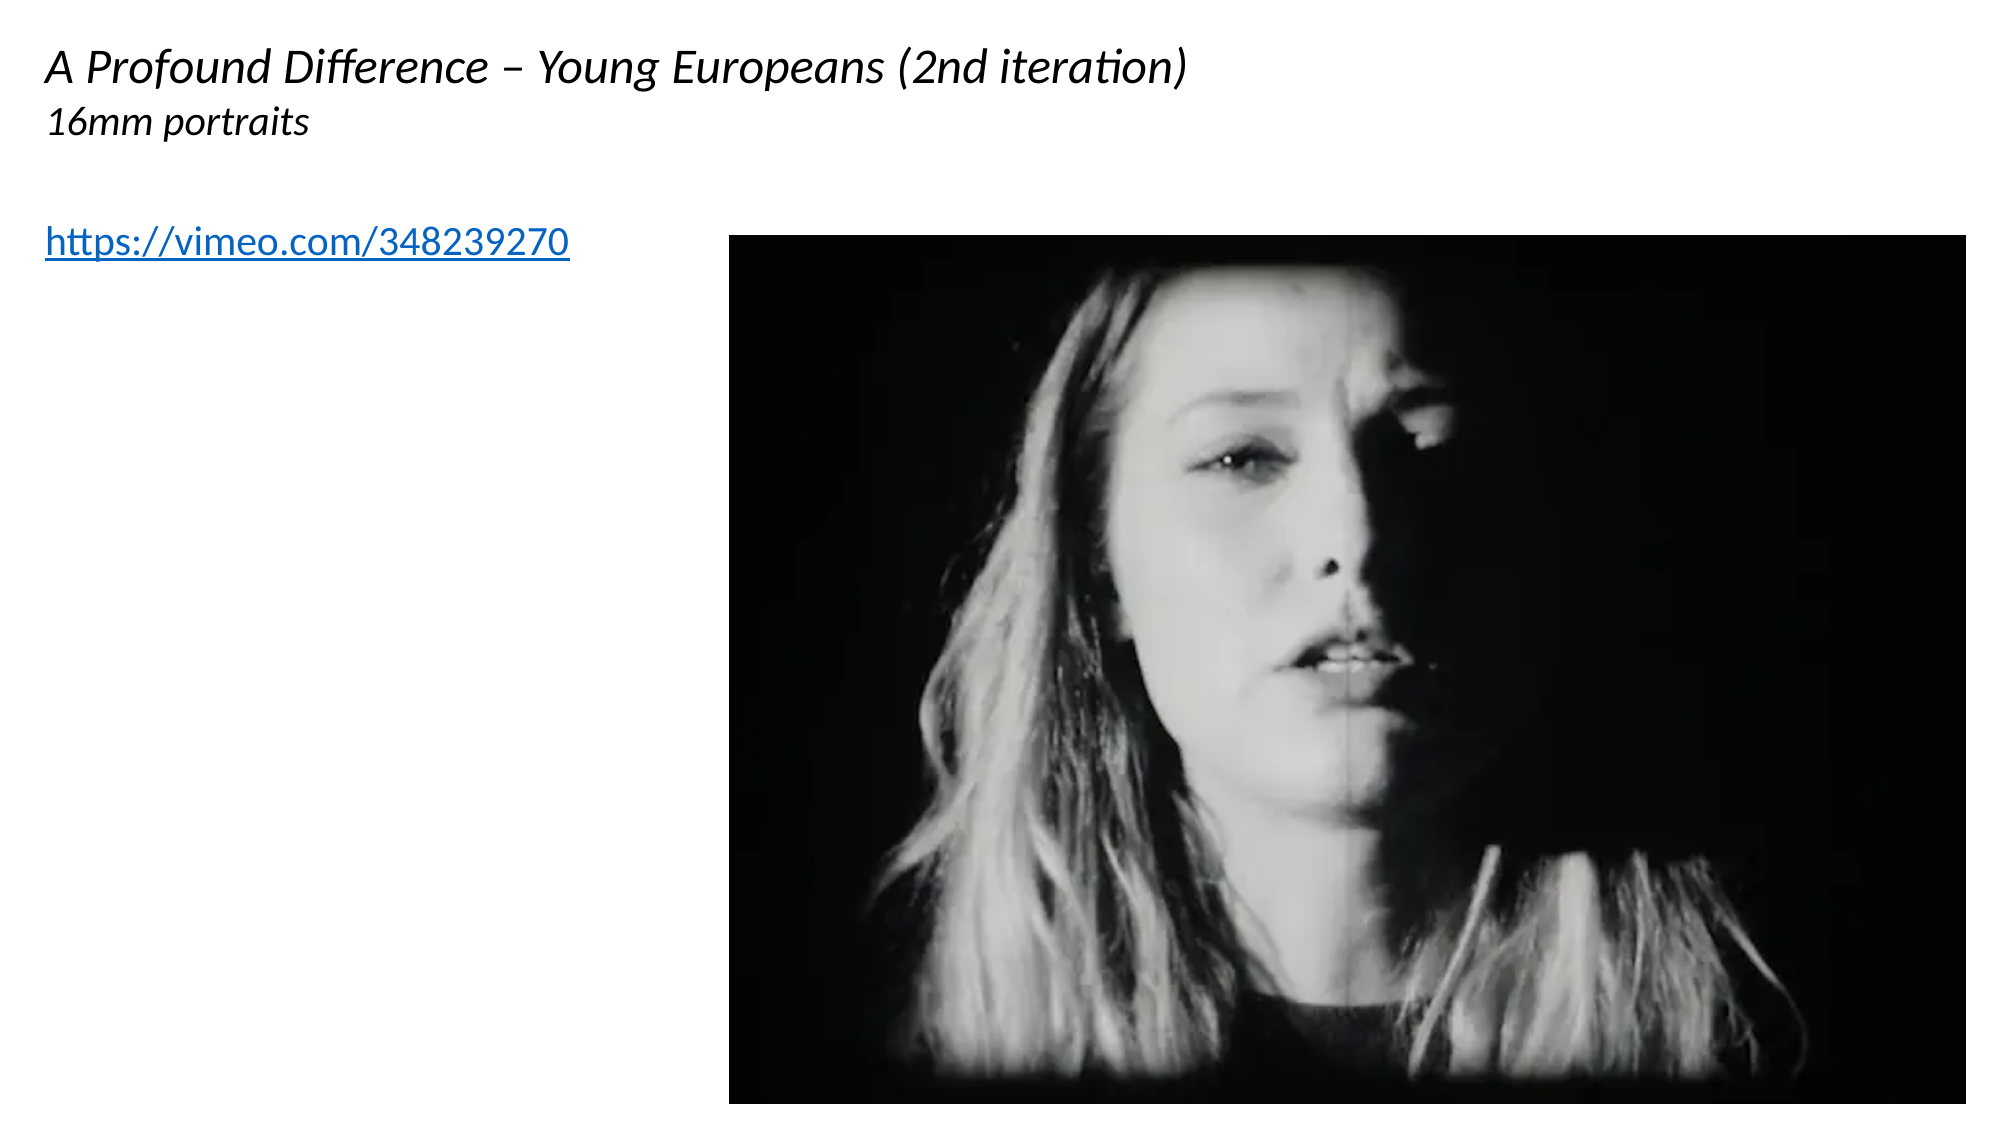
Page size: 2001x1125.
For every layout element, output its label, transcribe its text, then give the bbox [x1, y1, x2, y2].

picture [729, 235, 1966, 1104]
text_box A Profound Difference – Young Europeans (2nd iteration) 16mm portraits https://vimeo.com/348239270 [30, 26, 1518, 331]
